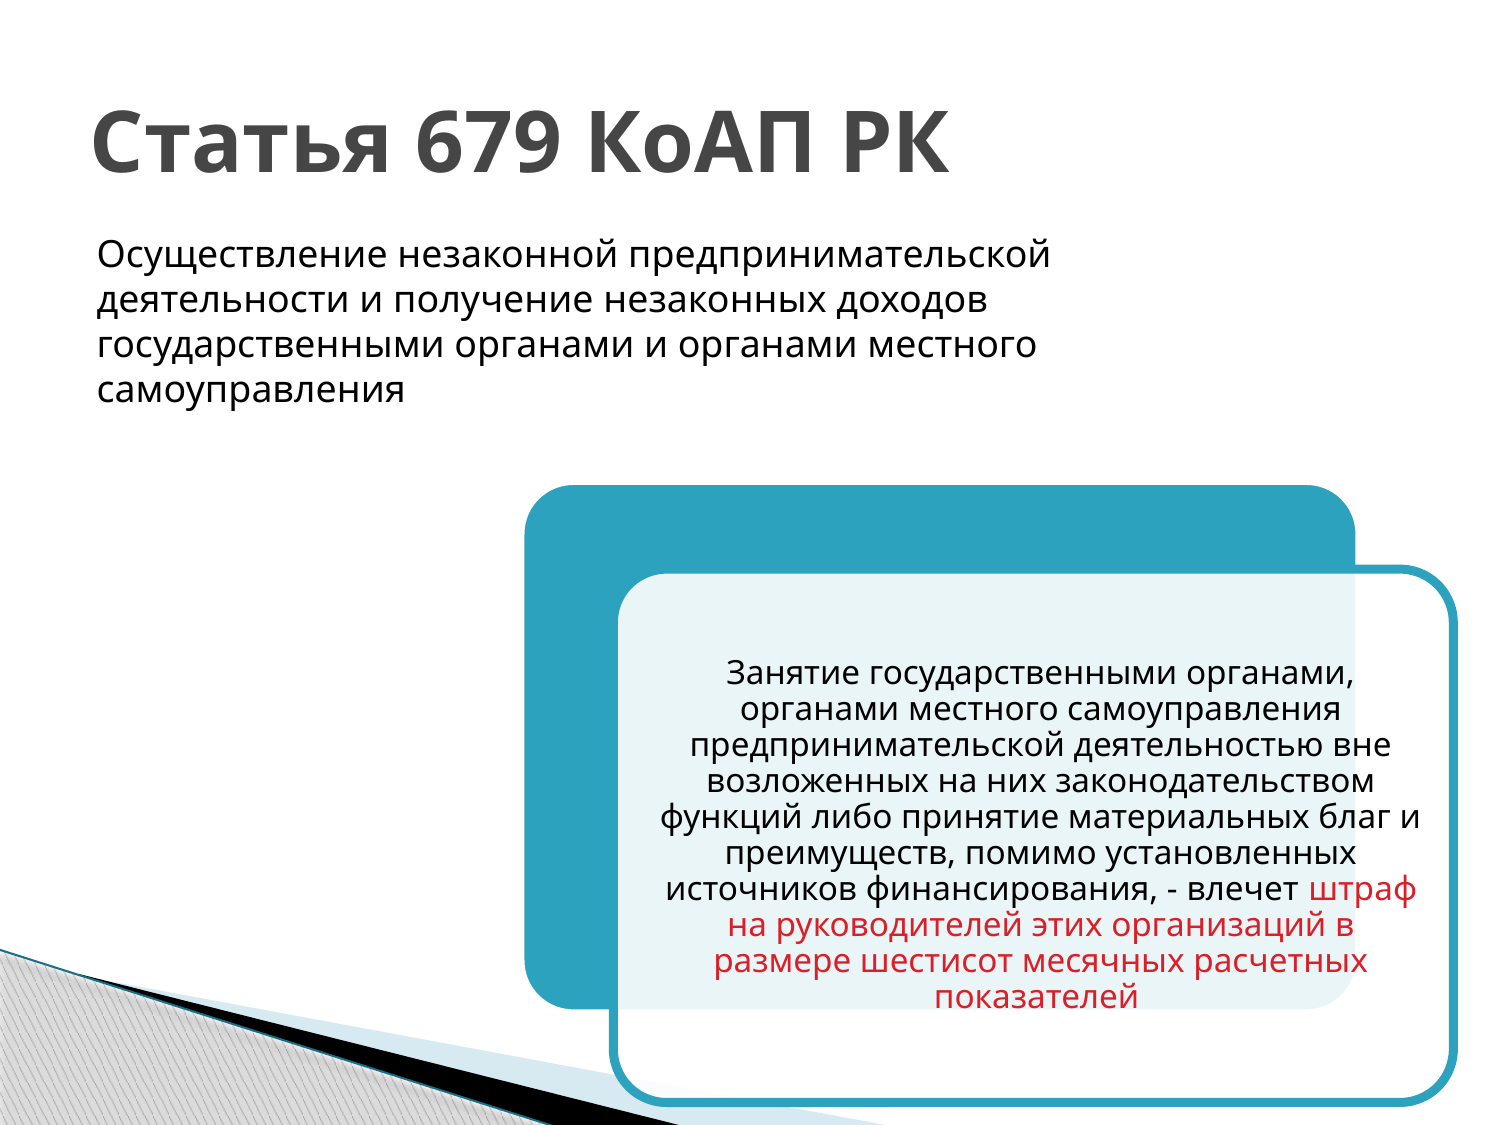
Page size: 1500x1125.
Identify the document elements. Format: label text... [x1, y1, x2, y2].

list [473, 480, 1500, 1103]
title Статья 679 КоАП РК [75, 45, 1425, 233]
text_box Осуществление незаконной предпринимательской деятельности и получение незаконных доходов государственными органами и органами местного самоуправления [81, 222, 1090, 418]
